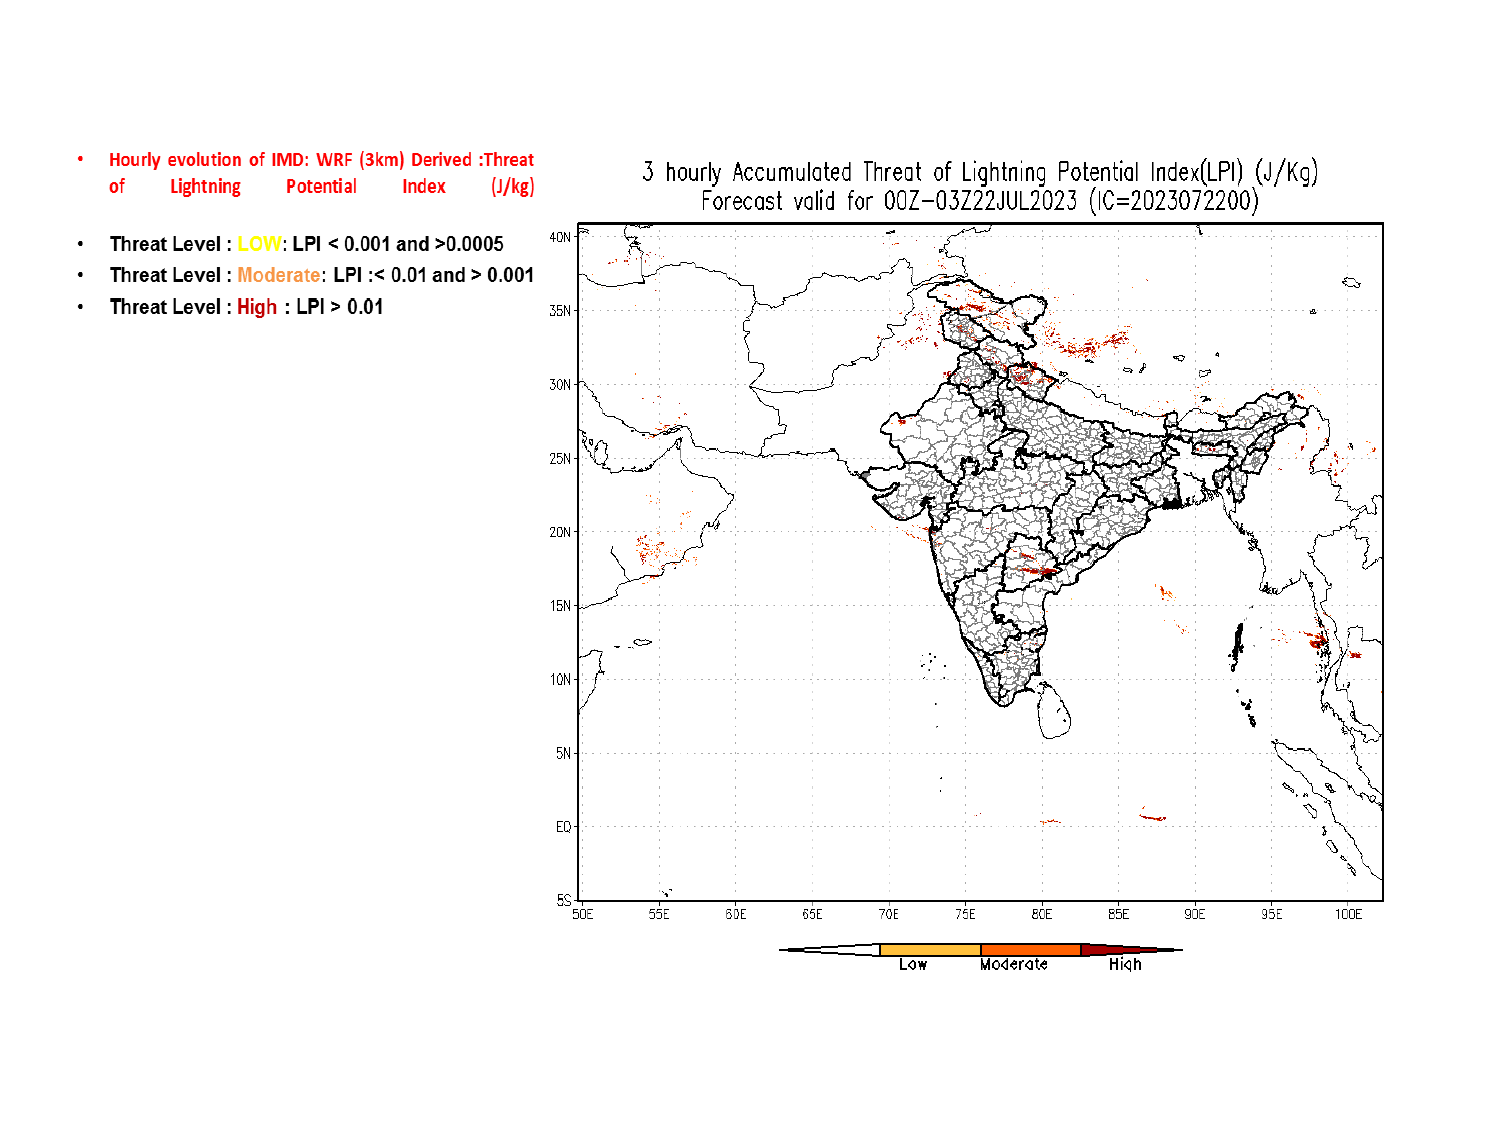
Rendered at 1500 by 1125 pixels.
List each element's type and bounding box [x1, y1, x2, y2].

picture [74, 149, 1426, 976]
